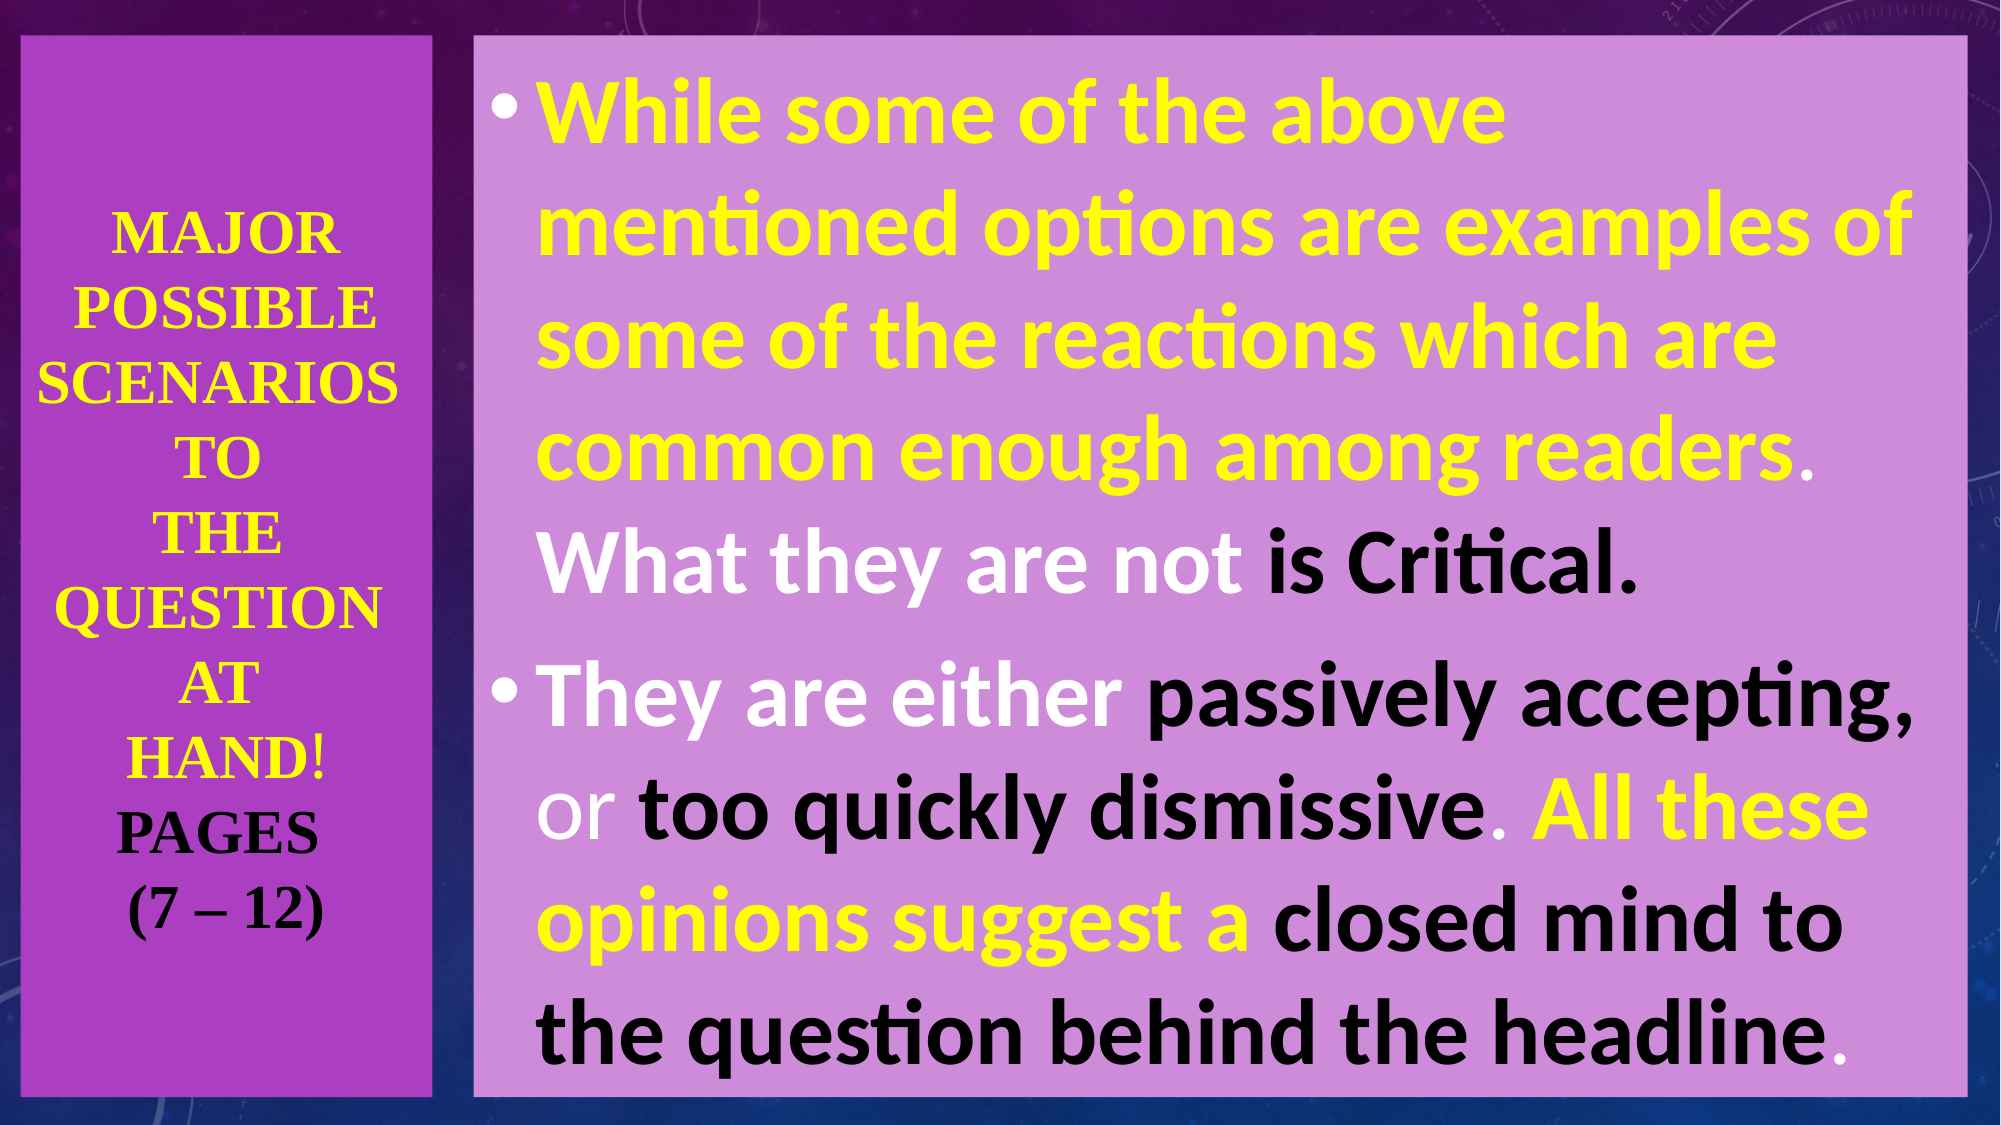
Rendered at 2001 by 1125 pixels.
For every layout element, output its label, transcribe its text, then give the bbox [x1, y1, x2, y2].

picture [0, 0, 2001, 1125]
title Major Possible Scenarios to the question at hand! Pages (7 – 12) [20, 35, 433, 1098]
list While some of the above mentioned options are examples of some of the reactions which are common enough among readers. What they are not is Critical. They are either passively accepting, or too quickly dismissive. All these opinions suggest a closed mind to the question behind the headline. [473, 35, 1968, 1098]
